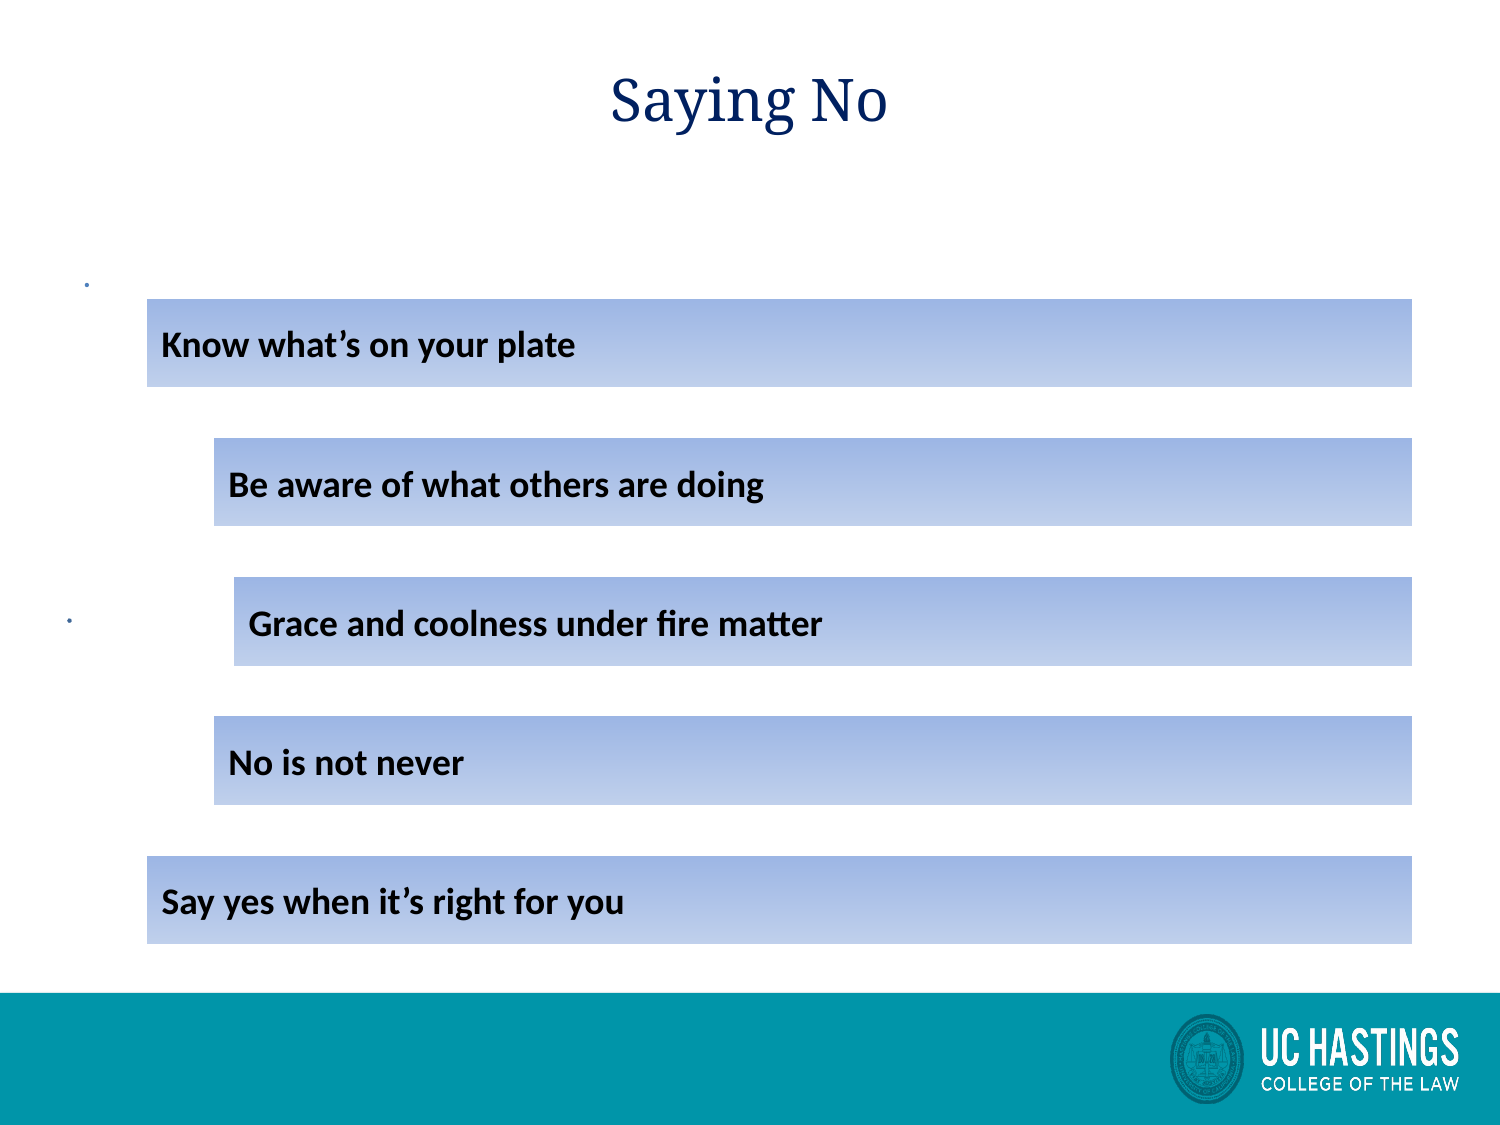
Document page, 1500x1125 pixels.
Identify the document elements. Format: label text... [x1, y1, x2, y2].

title Saying No [75, 12, 1425, 213]
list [64, 209, 1415, 953]
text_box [0, 992, 1500, 1125]
